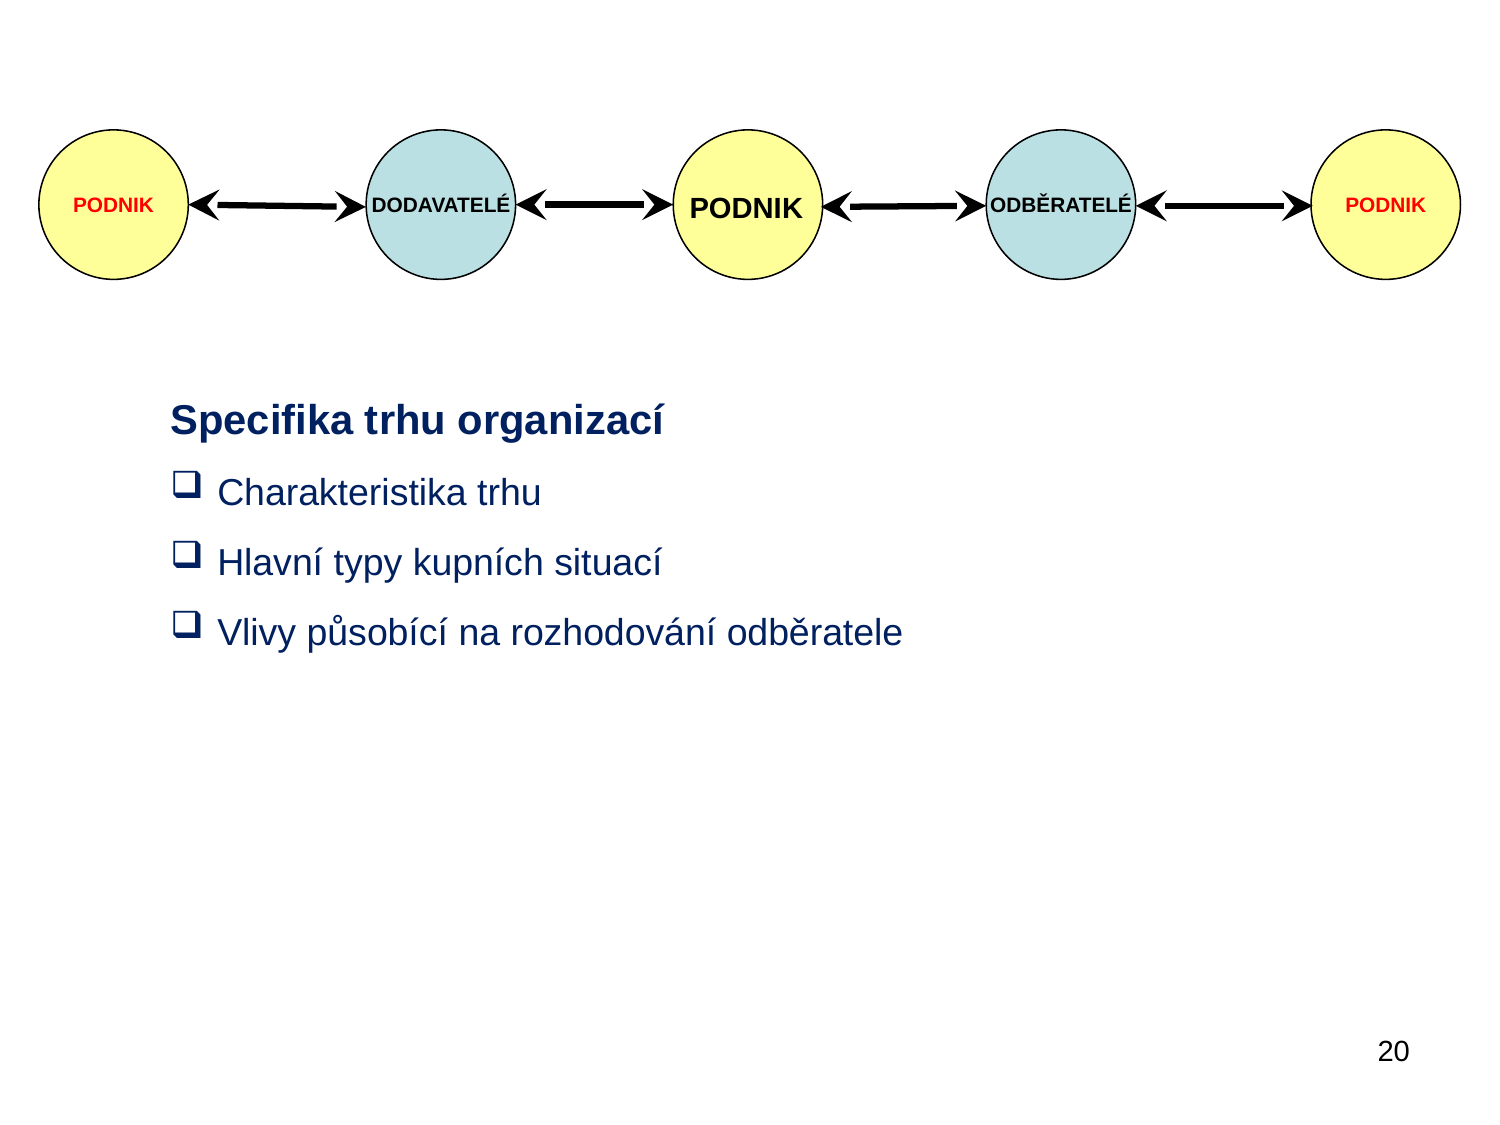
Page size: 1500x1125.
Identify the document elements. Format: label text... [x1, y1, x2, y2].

text_box ODBĚRATELÉ [986, 129, 1136, 280]
text_box PODNIK [1311, 129, 1461, 280]
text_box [188, 204, 367, 208]
text_box DODAVATELÉ [366, 129, 516, 280]
slide_number 20 [1074, 1024, 1425, 1103]
text_box PODNIK [38, 129, 189, 280]
text_box [678, 232, 818, 280]
text_box [677, 129, 819, 181]
text_box PODNIK [655, 181, 838, 232]
text_box Specifika trhu organizací Charakteristika trhu Hlavní typy kupních situací Vlivy působící na rozhodování odběratele [155, 385, 1337, 660]
